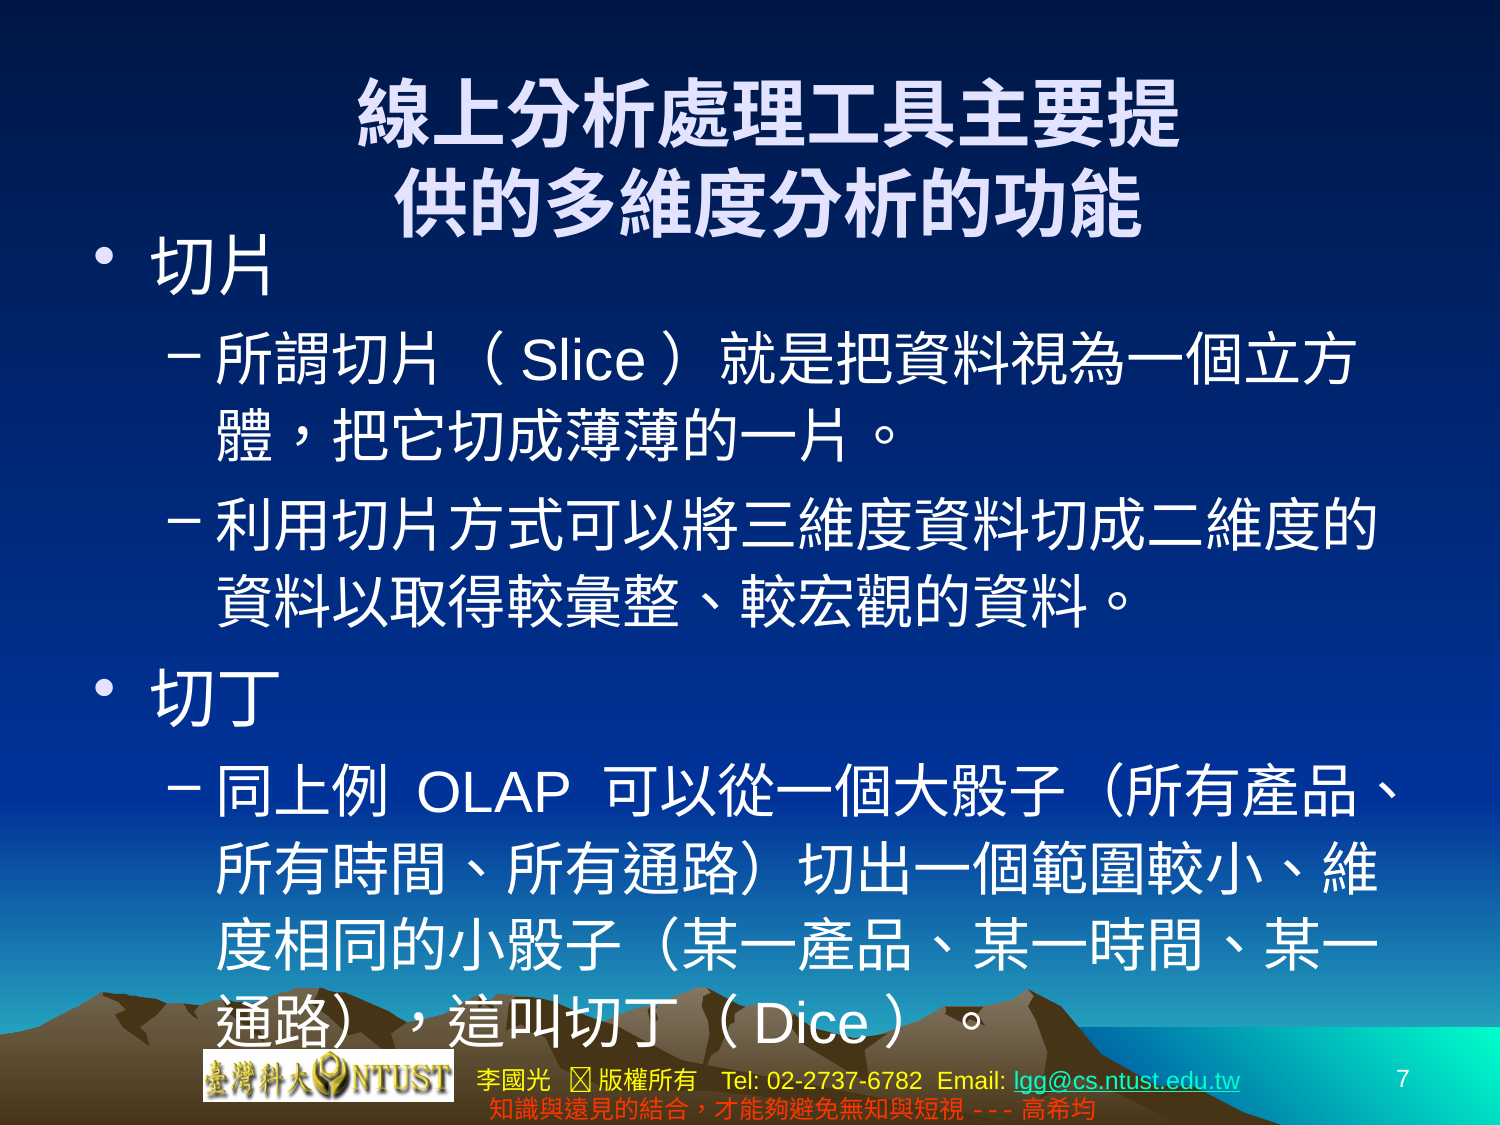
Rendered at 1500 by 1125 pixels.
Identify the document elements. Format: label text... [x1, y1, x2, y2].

title 線上分析處理工具主要提供的多維度分析的功能 [324, 62, 1213, 207]
picture [203, 1049, 454, 1102]
list 切片 所謂切片（Slice）就是把資料視為一個立方體，把它切成薄薄的一片。 利用切片方式可以將三維度資料切成二維度的資料以取得較彙整、較宏觀的資料。 切丁 同上例 OLAP 可以從一個大骰子（所有產品、所有時間、所有通路）切出一個範圍較小、維度相同的小骰子（某一產品、某一時間、某一通路），這叫切丁（Dice）。 [77, 207, 1429, 946]
slide_number 7 [1074, 1024, 1426, 1101]
